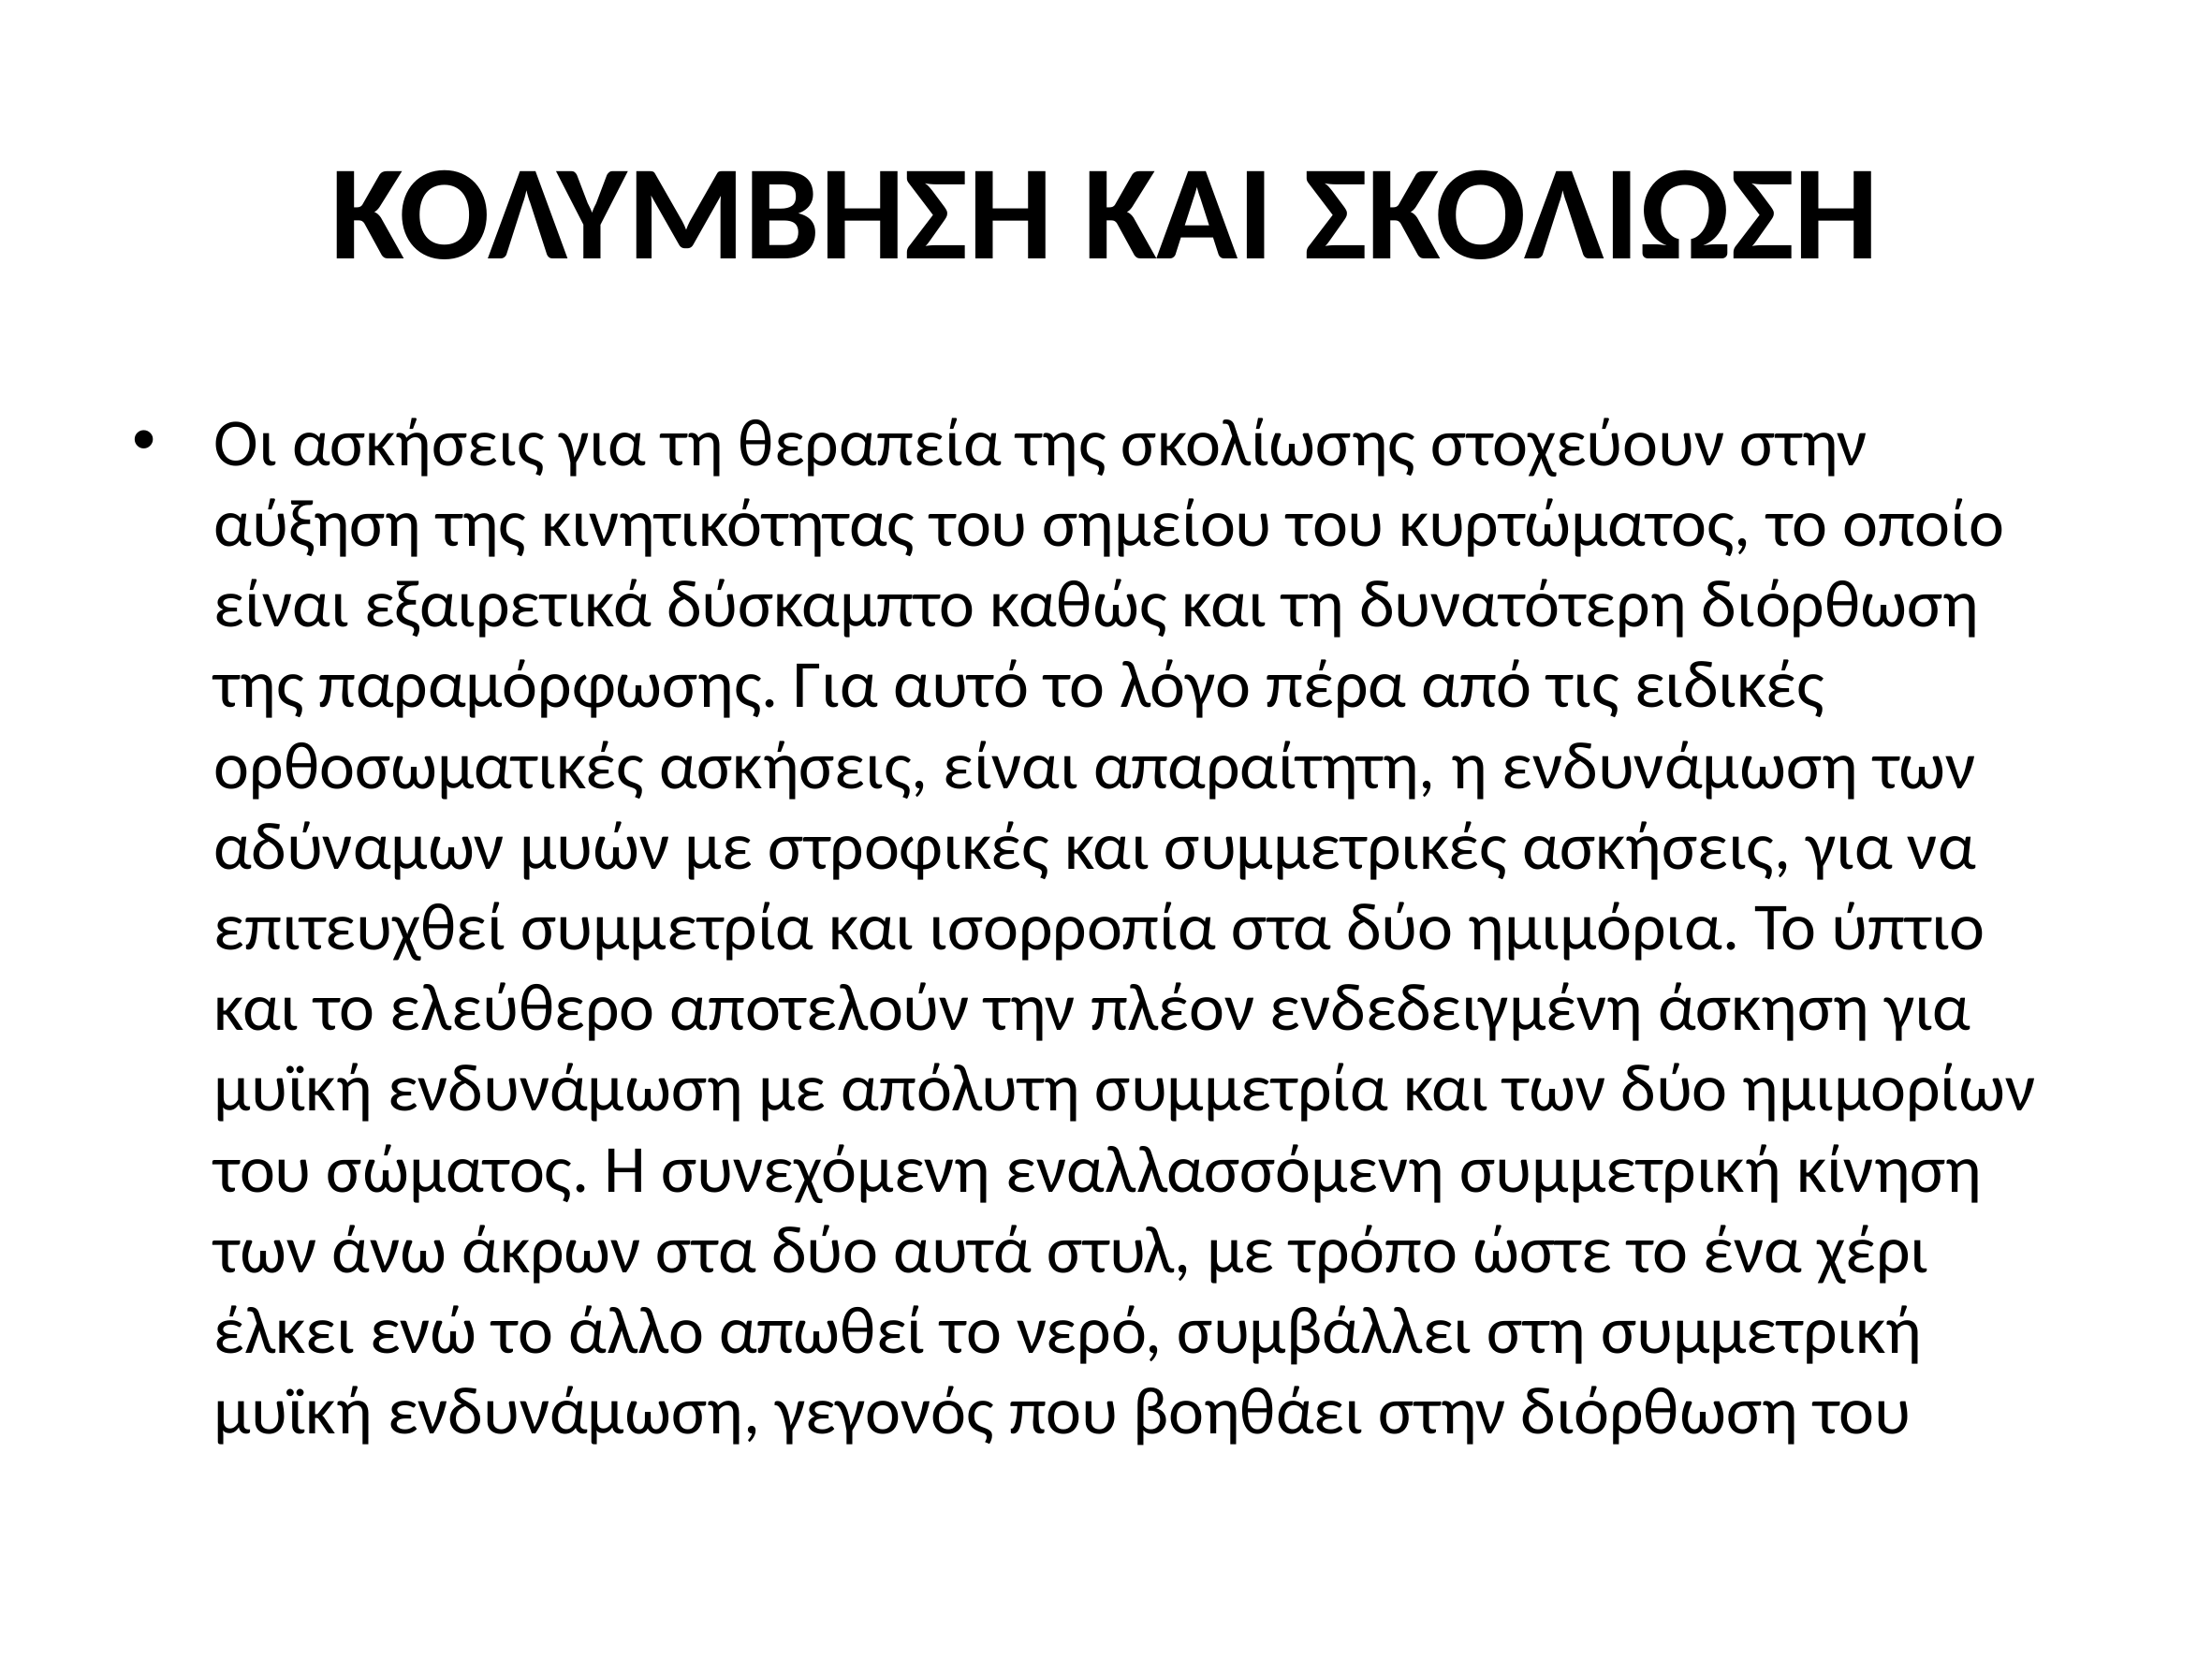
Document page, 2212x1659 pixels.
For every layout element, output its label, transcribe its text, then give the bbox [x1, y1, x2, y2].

list Οι ασκήσεις για τη θεραπεία της σκολίωσης στοχεύουν στην αύξηση της κινητικότητας του σημείου του κυρτώματος, το οποίο είναι εξαιρετικά δύσκαμπτο καθώς και τη δυνατότερη διόρθωση της παραμόρφωσης. Για αυτό το λόγο πέρα από τις ειδικές ορθοσωματικές ασκήσεις, είναι απαραίτητη, η ενδυνάμωση των αδύναμων μυών με στροφικές και συμμετρικές ασκήσεις, για να επιτευχθεί συμμετρία και ισορροπία στα δύο ημιμόρια. Το ύπτιο και το ελεύθερο αποτελούν την πλέον ενδεδειγμένη άσκηση για μυϊκή ενδυνάμωση με απόλυτη συμμετρία και των δύο ημιμορίων του σώματος. Η συνεχόμενη εναλλασσόμενη συμμετρική κίνηση των άνω άκρων στα δύο αυτά στυλ, με τρόπο ώστε το ένα χέρι έλκει ενώ το άλλο απωθεί το νερό, συμβάλλει στη συμμετρική μυϊκή ενδυνάμωση, γεγονός που βοηθάει στην διόρθωση του [110, 387, 2102, 1482]
title ΚΟΛΥΜΒΗΣΗ ΚΑΙ ΣΚΟΛΙΩΣΗ [110, 66, 2102, 344]
